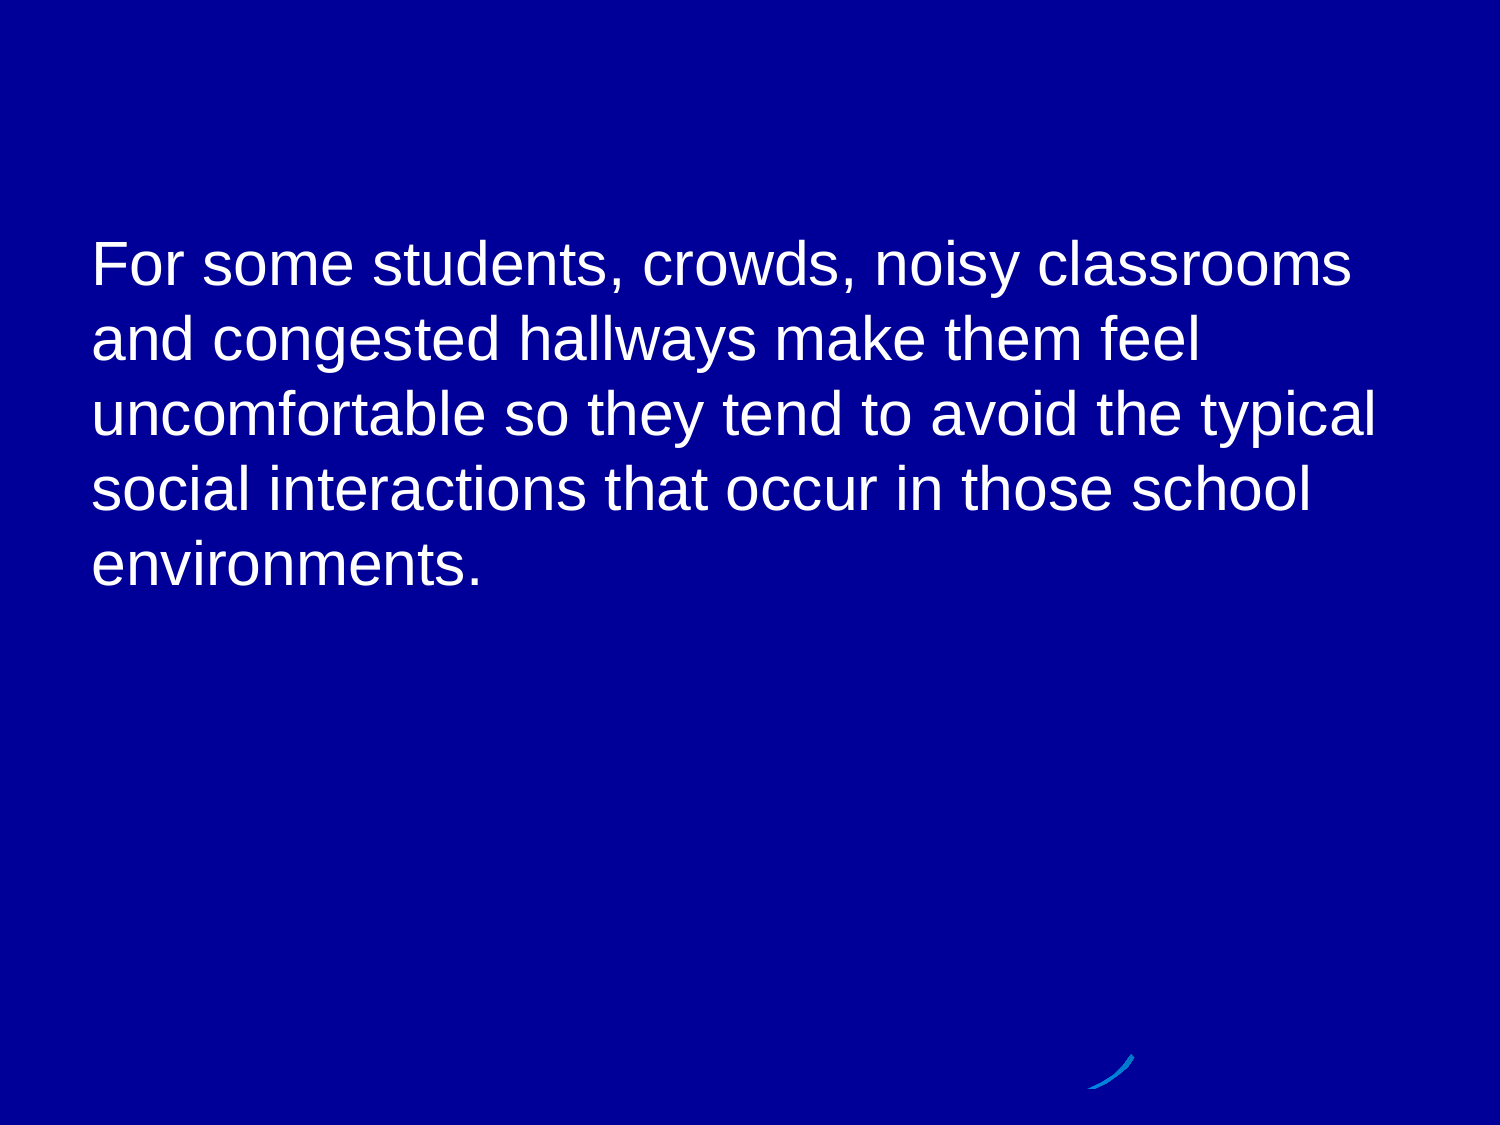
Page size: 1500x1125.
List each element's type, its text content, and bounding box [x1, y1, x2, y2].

text_box For some students, crowds, noisy classrooms and congested hallways make them feel uncomfortable so they tend to avoid the typical social interactions that occur in those school environments. [76, 215, 1436, 606]
